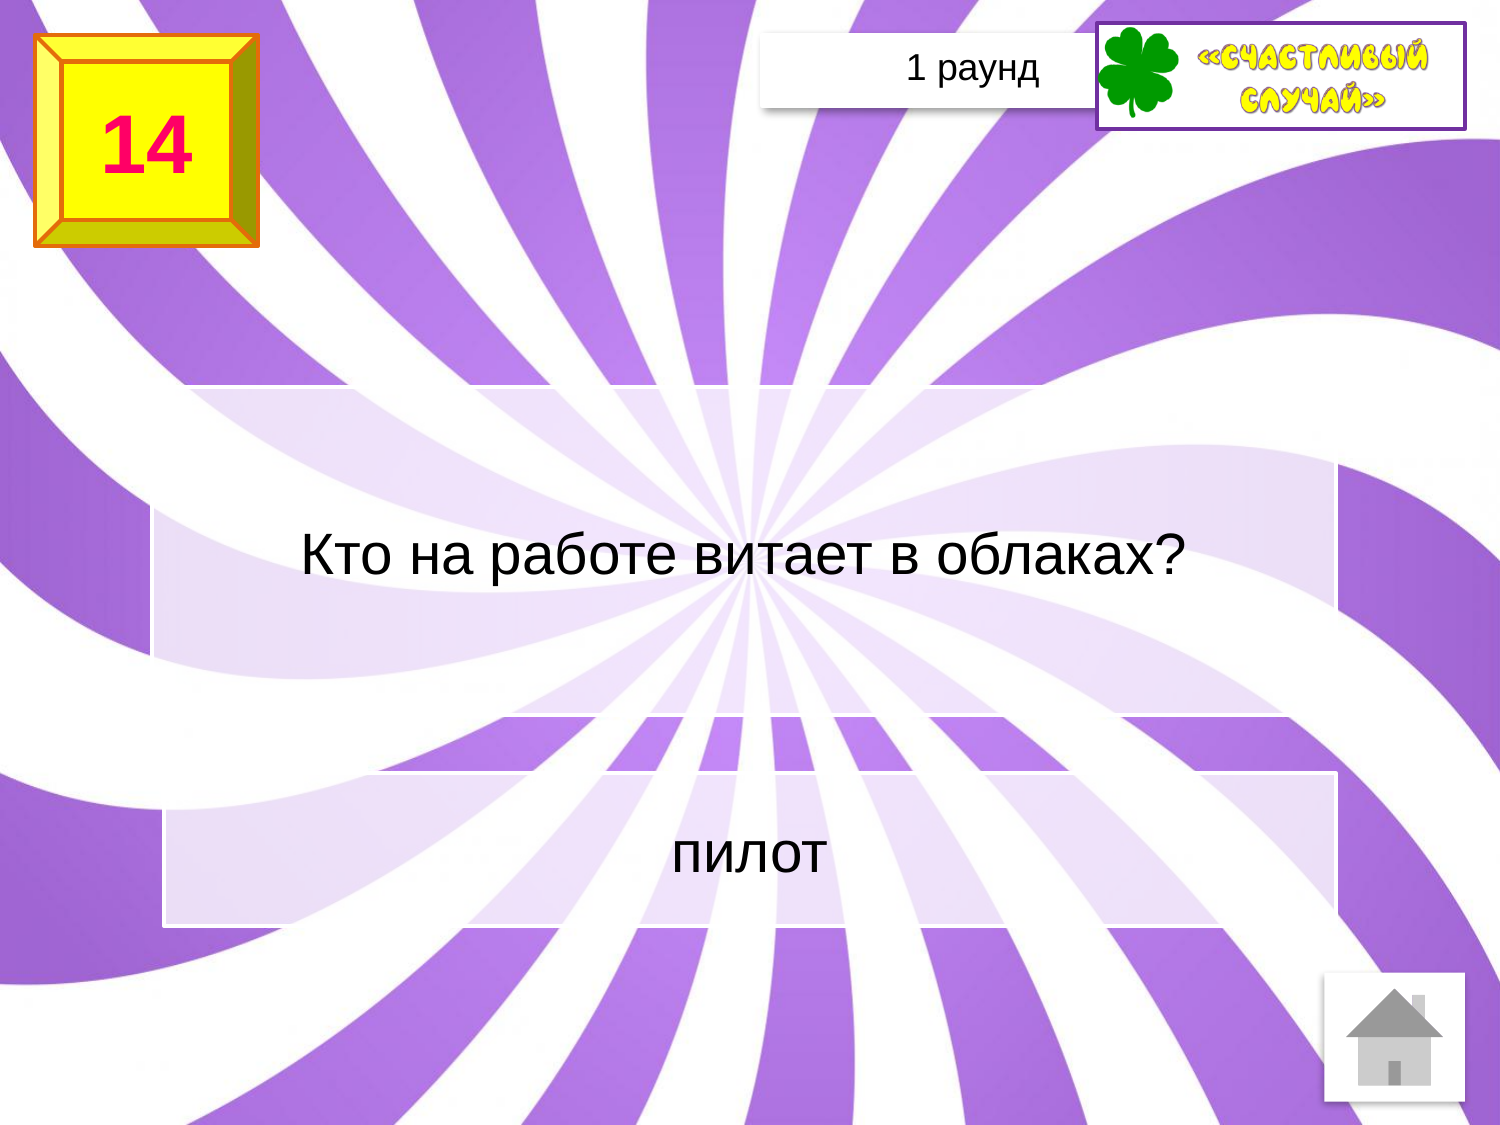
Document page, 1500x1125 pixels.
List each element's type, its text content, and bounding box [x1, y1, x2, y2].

text_box пилот [162, 771, 1338, 928]
text_box [1322, 971, 1467, 1104]
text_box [761, 23, 1465, 130]
text_box 14 [33, 33, 260, 248]
picture [0, 0, 1500, 1125]
text_box Кто на работе витает в облаках? [150, 385, 1338, 717]
